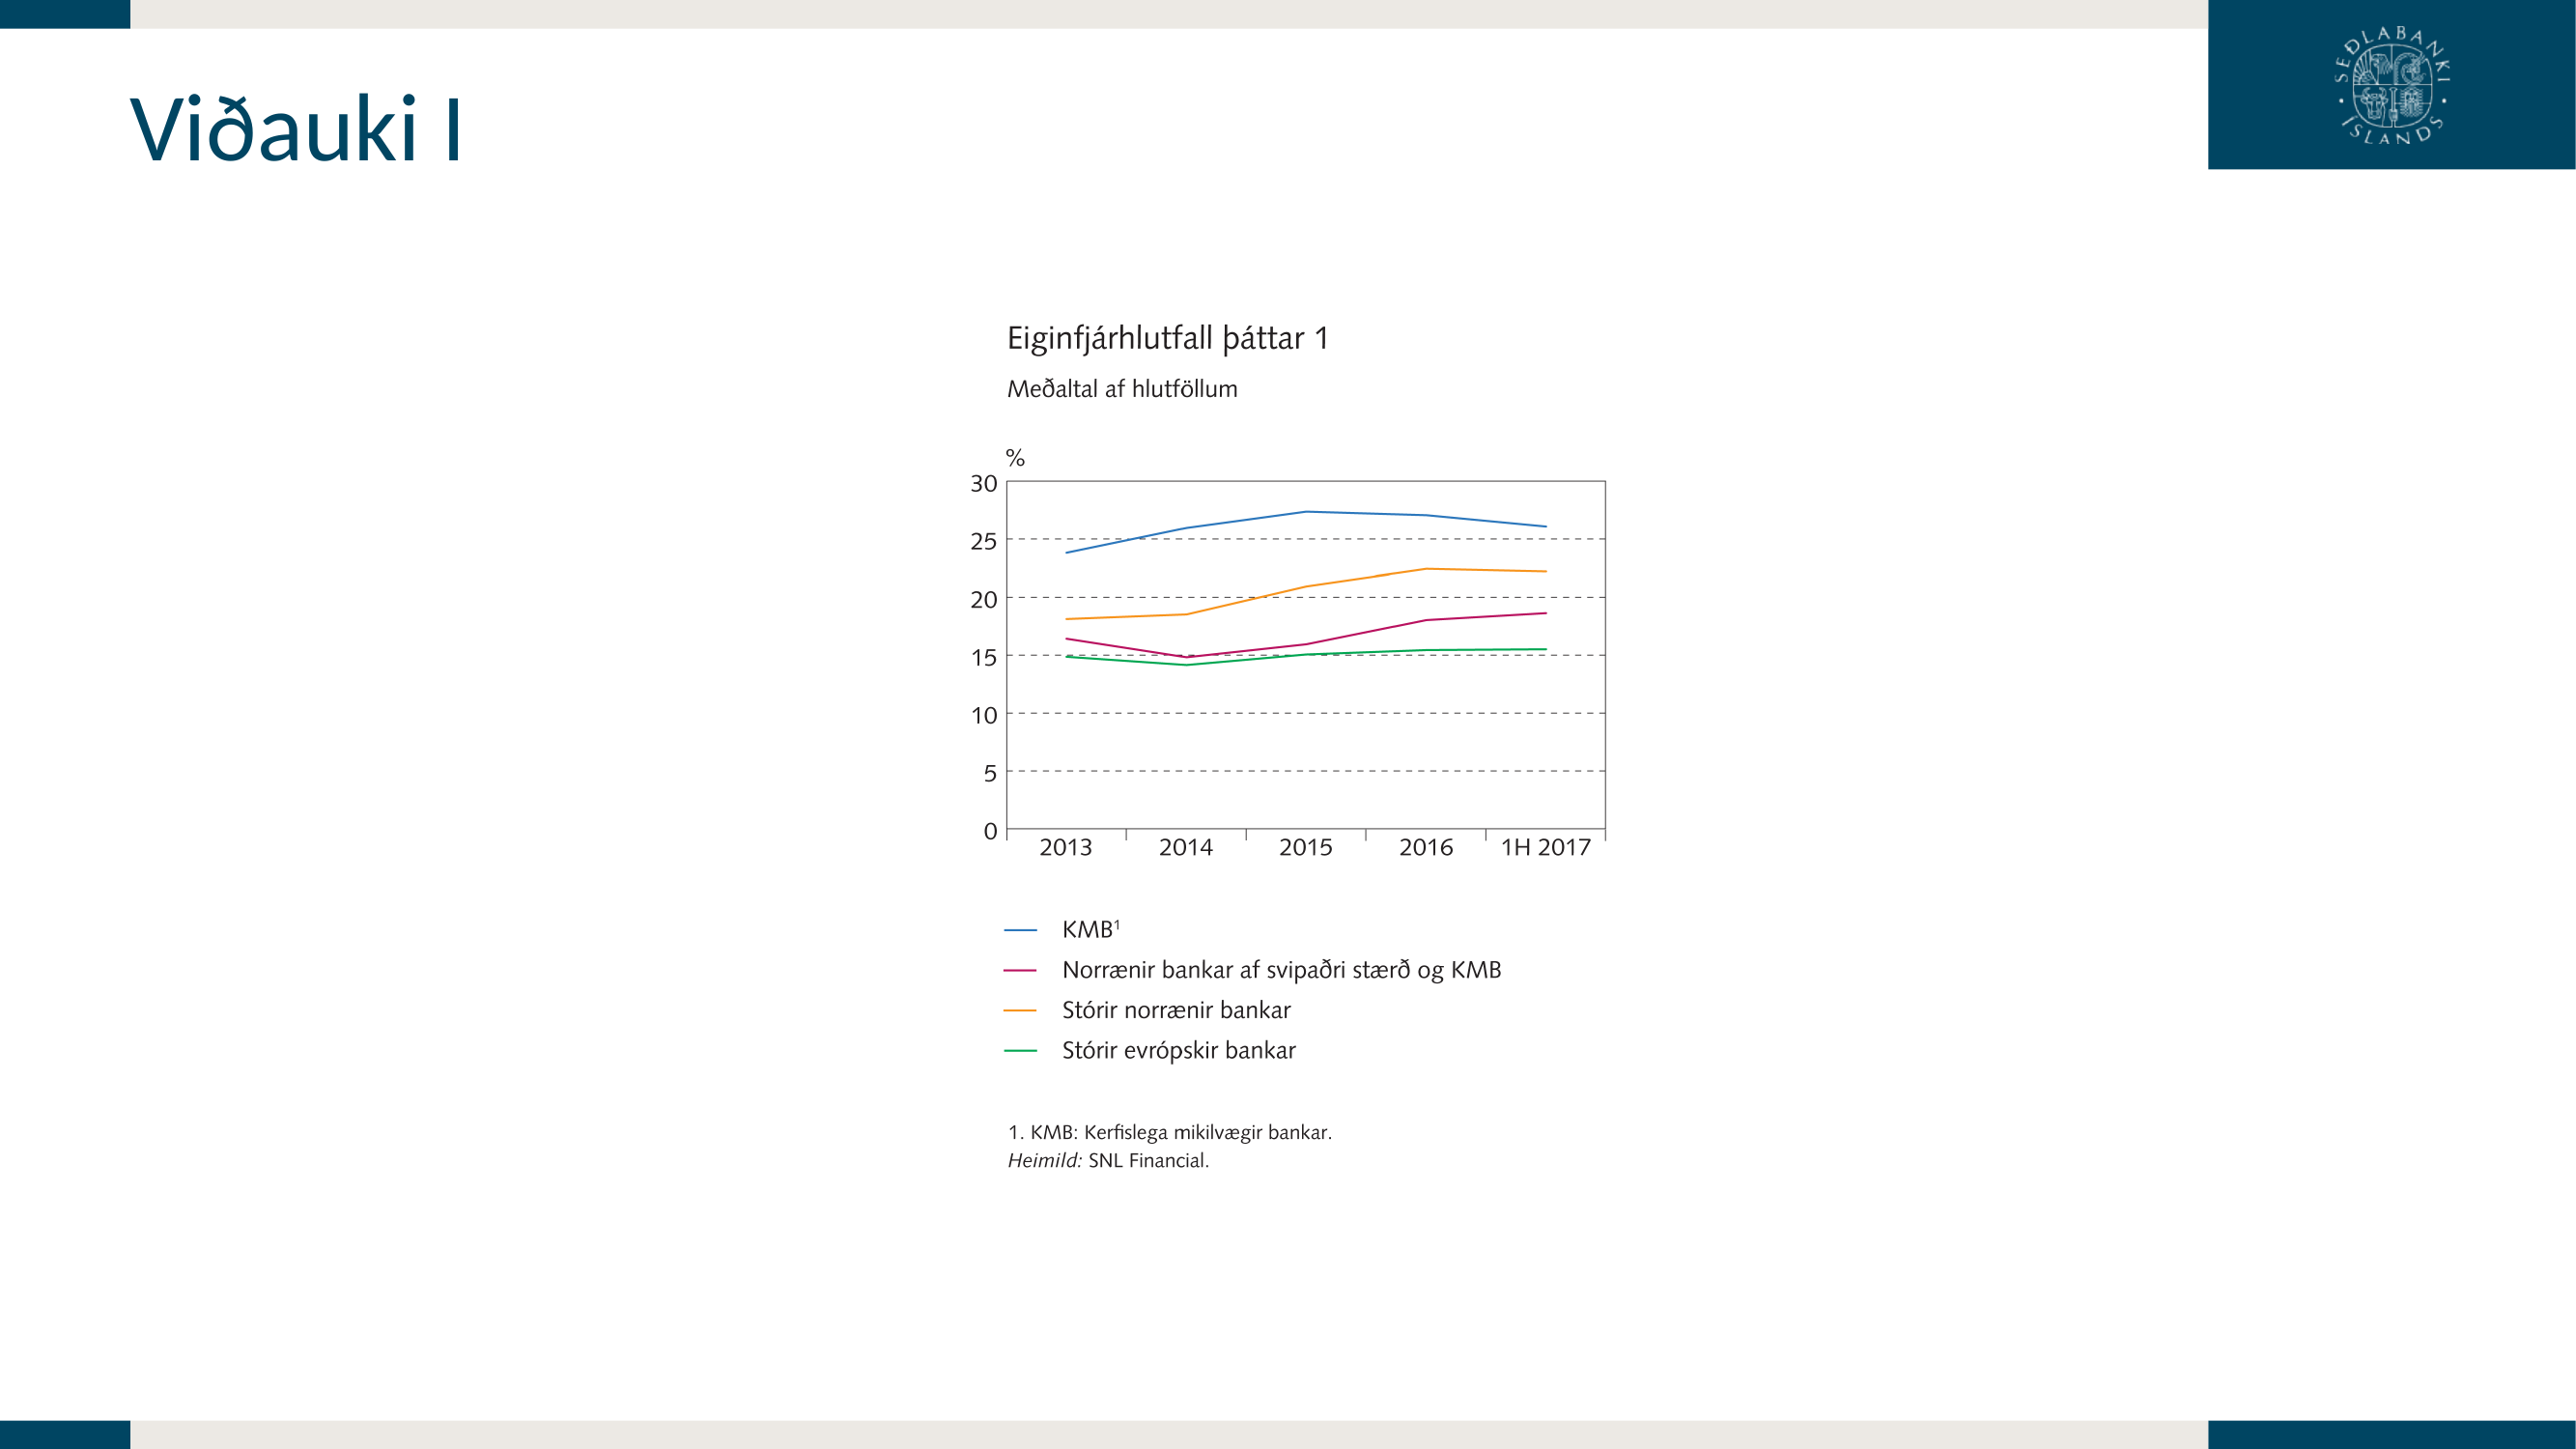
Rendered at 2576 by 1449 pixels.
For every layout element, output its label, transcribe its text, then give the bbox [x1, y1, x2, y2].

title Viðauki I [129, 86, 2178, 290]
picture [970, 276, 1606, 1173]
